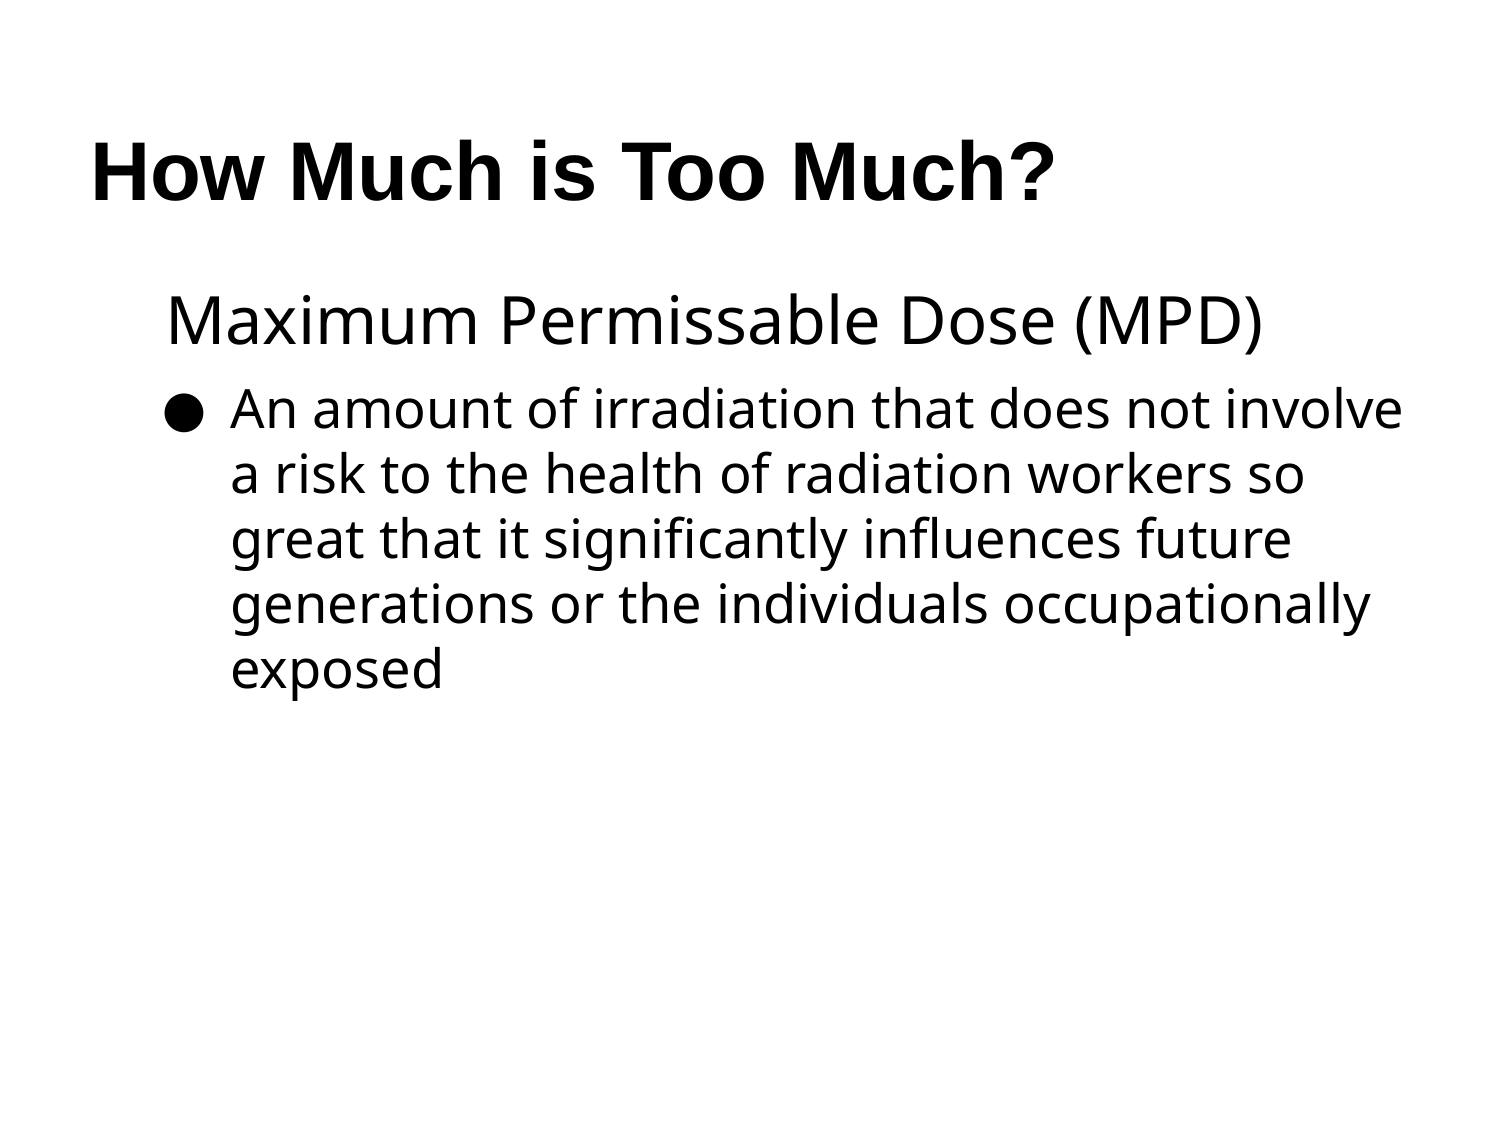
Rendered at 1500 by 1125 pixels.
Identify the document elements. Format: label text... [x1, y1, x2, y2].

title How Much is Too Much? [75, 45, 1425, 233]
list Maximum Permissable Dose (MPD) An amount of irradiation that does not involve a risk to the health of radiation workers so great that it significantly influences future generations or the individuals occupationally exposed [75, 262, 1425, 1078]
